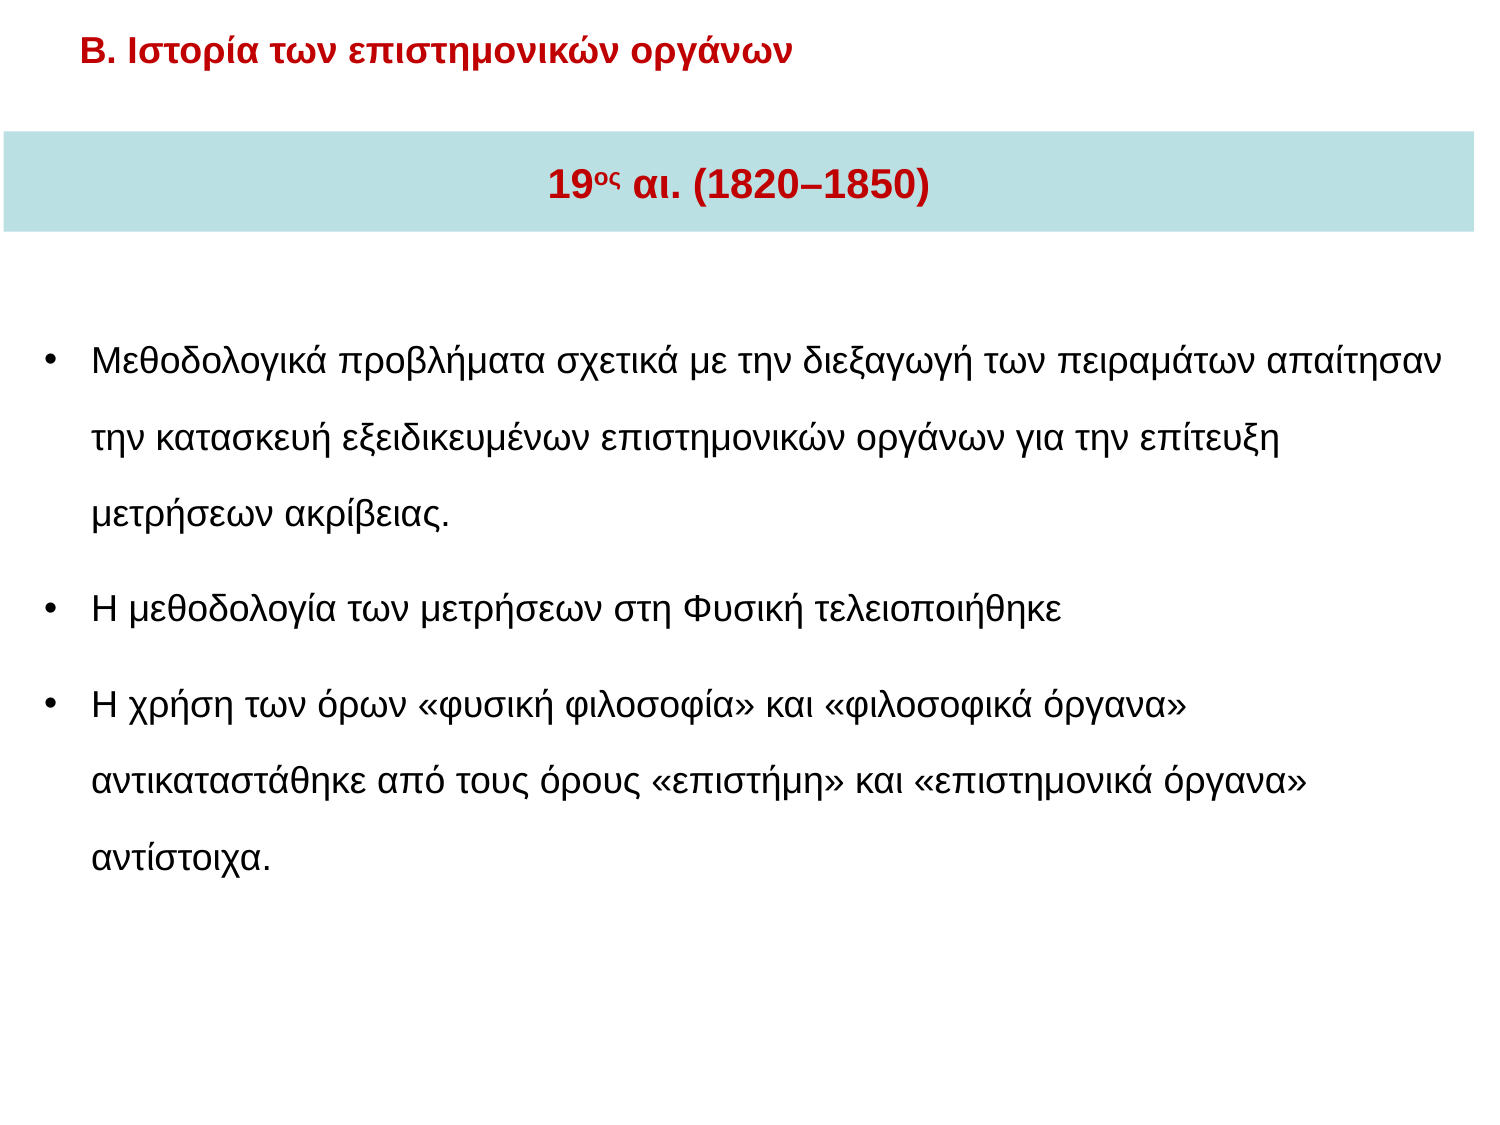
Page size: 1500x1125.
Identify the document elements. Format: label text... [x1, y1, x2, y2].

text_box 19ος αι. (1820–1850) [500, 149, 977, 215]
text_box [3, 131, 1475, 232]
text_box Mεθοδολογικά προβλήματα σχετικά με την διεξαγωγή των πειραμάτων απαίτησαν την κατασκευή εξειδικευμένων επιστημονικών οργάνων για την επίτευξη μετρήσεων ακρίβειας. Η μεθοδολογία των μετρήσεων στη Φυσική τελειοποιήθηκε Η χρήση των όρων «φυσική φιλοσοφία» και «φιλοσοφικά όργανα» αντικαταστάθηκε από τους όρους «επιστήμη» και «επιστημονικά όργανα» αντίστοιχα. [29, 297, 1465, 886]
text_box Β. Ιστορία των επιστημονικών οργάνων [64, 18, 892, 131]
